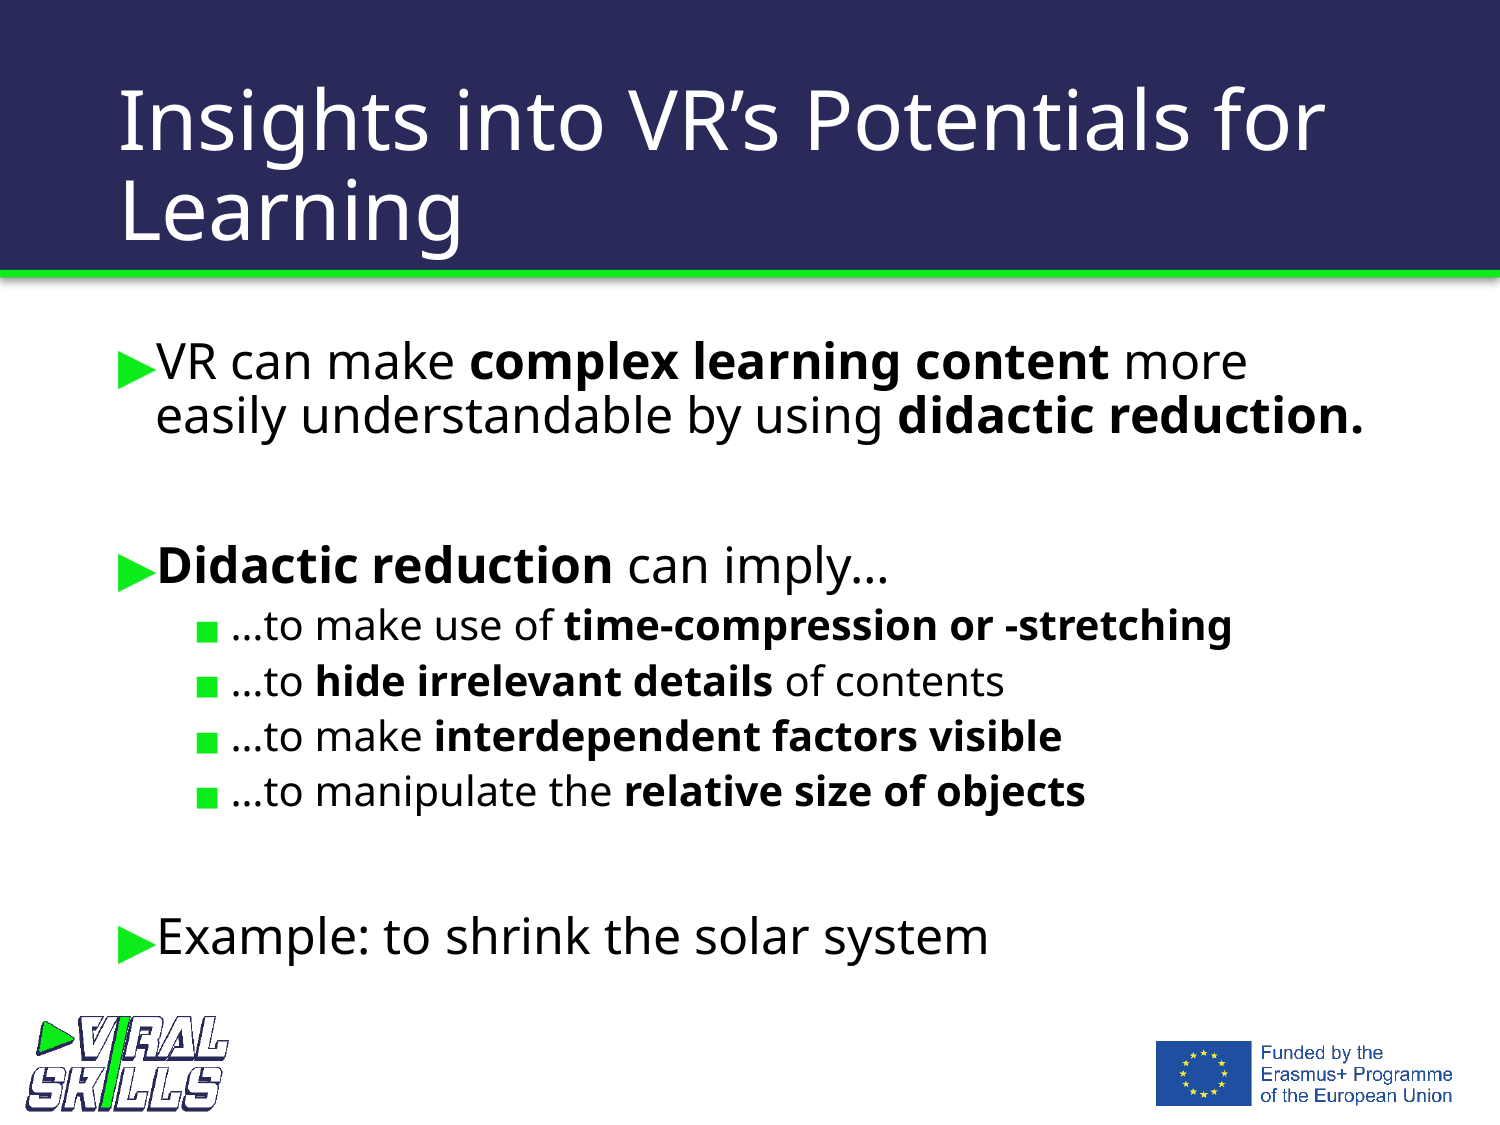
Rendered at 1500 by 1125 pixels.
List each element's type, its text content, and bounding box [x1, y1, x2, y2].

text_box VR can make complex learning content more easily understandable by using didactic reduction. Didactic reduction can imply… …to make use of time-compression or -stretching …to hide irrelevant details of contents …to make interdependent factors visible …to manipulate the relative size of objects Example: to shrink the solar system [103, 328, 1397, 1043]
picture [23, 1013, 231, 1114]
picture [1156, 1041, 1452, 1106]
title Insights into VR’s Potentials for Learning [103, 59, 1397, 278]
